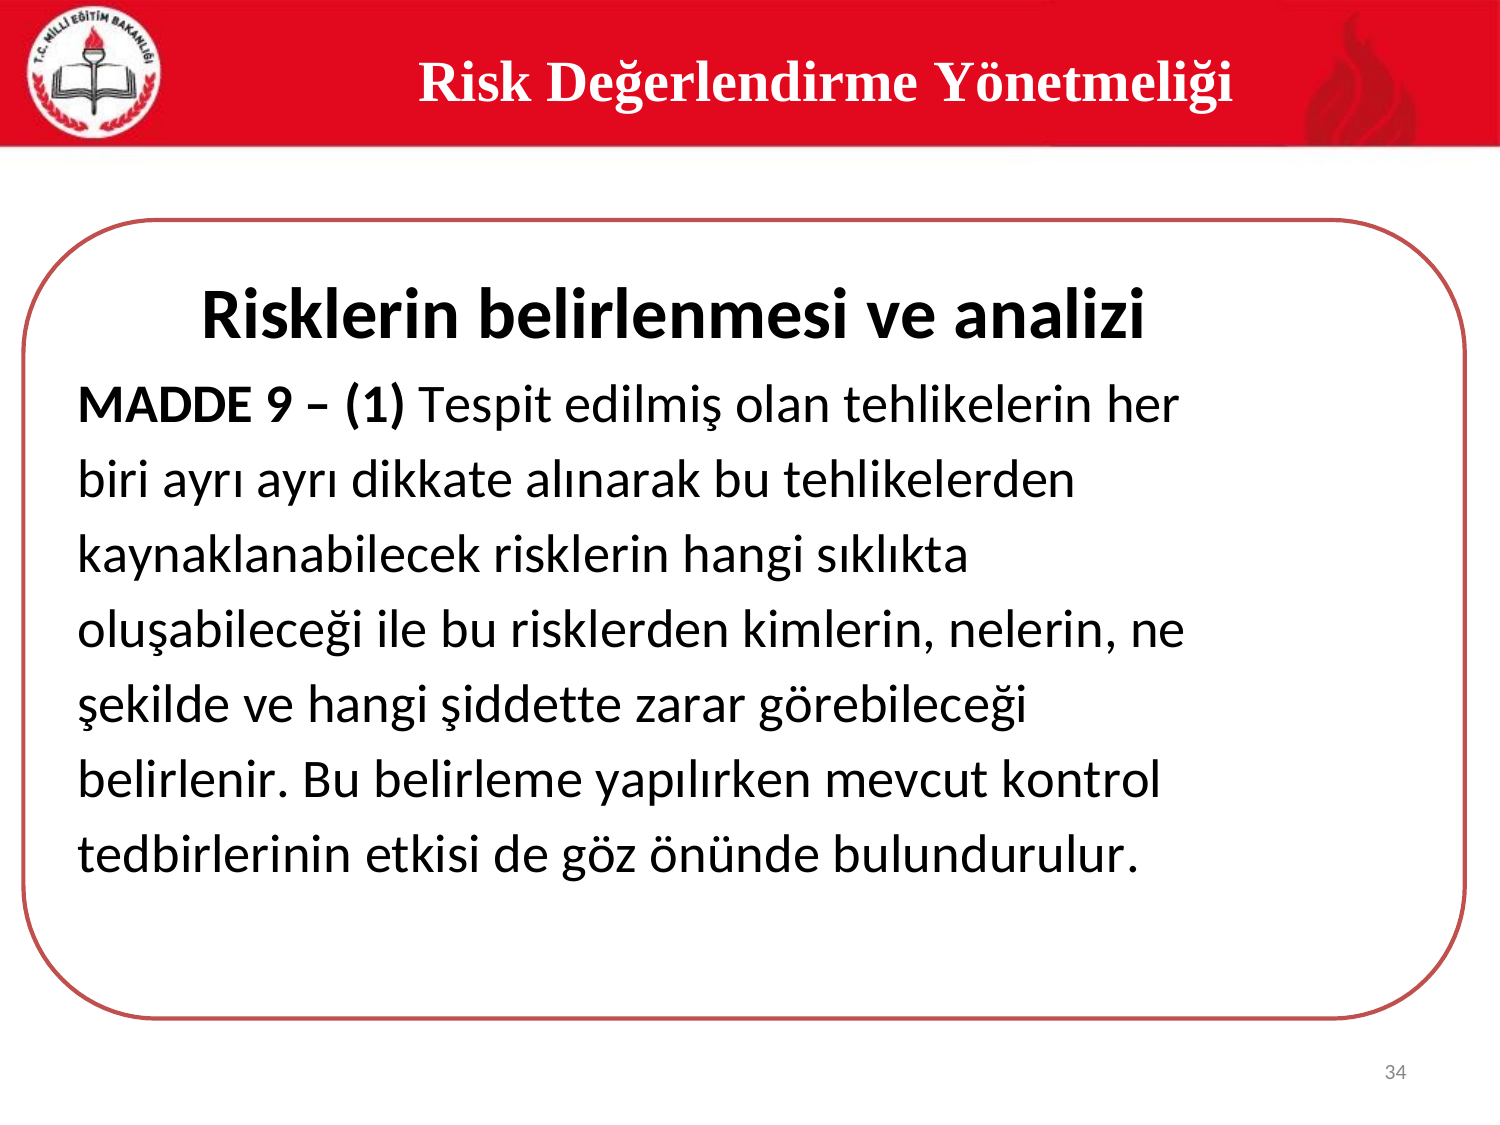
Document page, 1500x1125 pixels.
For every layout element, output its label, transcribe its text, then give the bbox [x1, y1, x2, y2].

text_box [0, 0, 1500, 1125]
text_box 34 [1382, 1060, 1416, 1090]
text_box Risklerin belirlenmesi ve analizi MADDE 9 – (1) Tespit edilmiş olan tehlikelerin her biri ayrı ayrı dikkate alınarak bu tehlikelerden kaynaklanabilecek risklerin hangi sıklıkta oluşabileceği ile bu risklerden kimlerin, nelerin, ne şekilde ve hangi şiddette zarar görebileceği belirlenir. Bu belirleme yapılırken mevcut kontrol tedbirlerinin etkisi de göz önünde bulundurulur. [75, 279, 1359, 893]
text_box Risk Değerlendirme Yönetmeliği [416, 51, 1244, 114]
text_box [23, 219, 1465, 1019]
